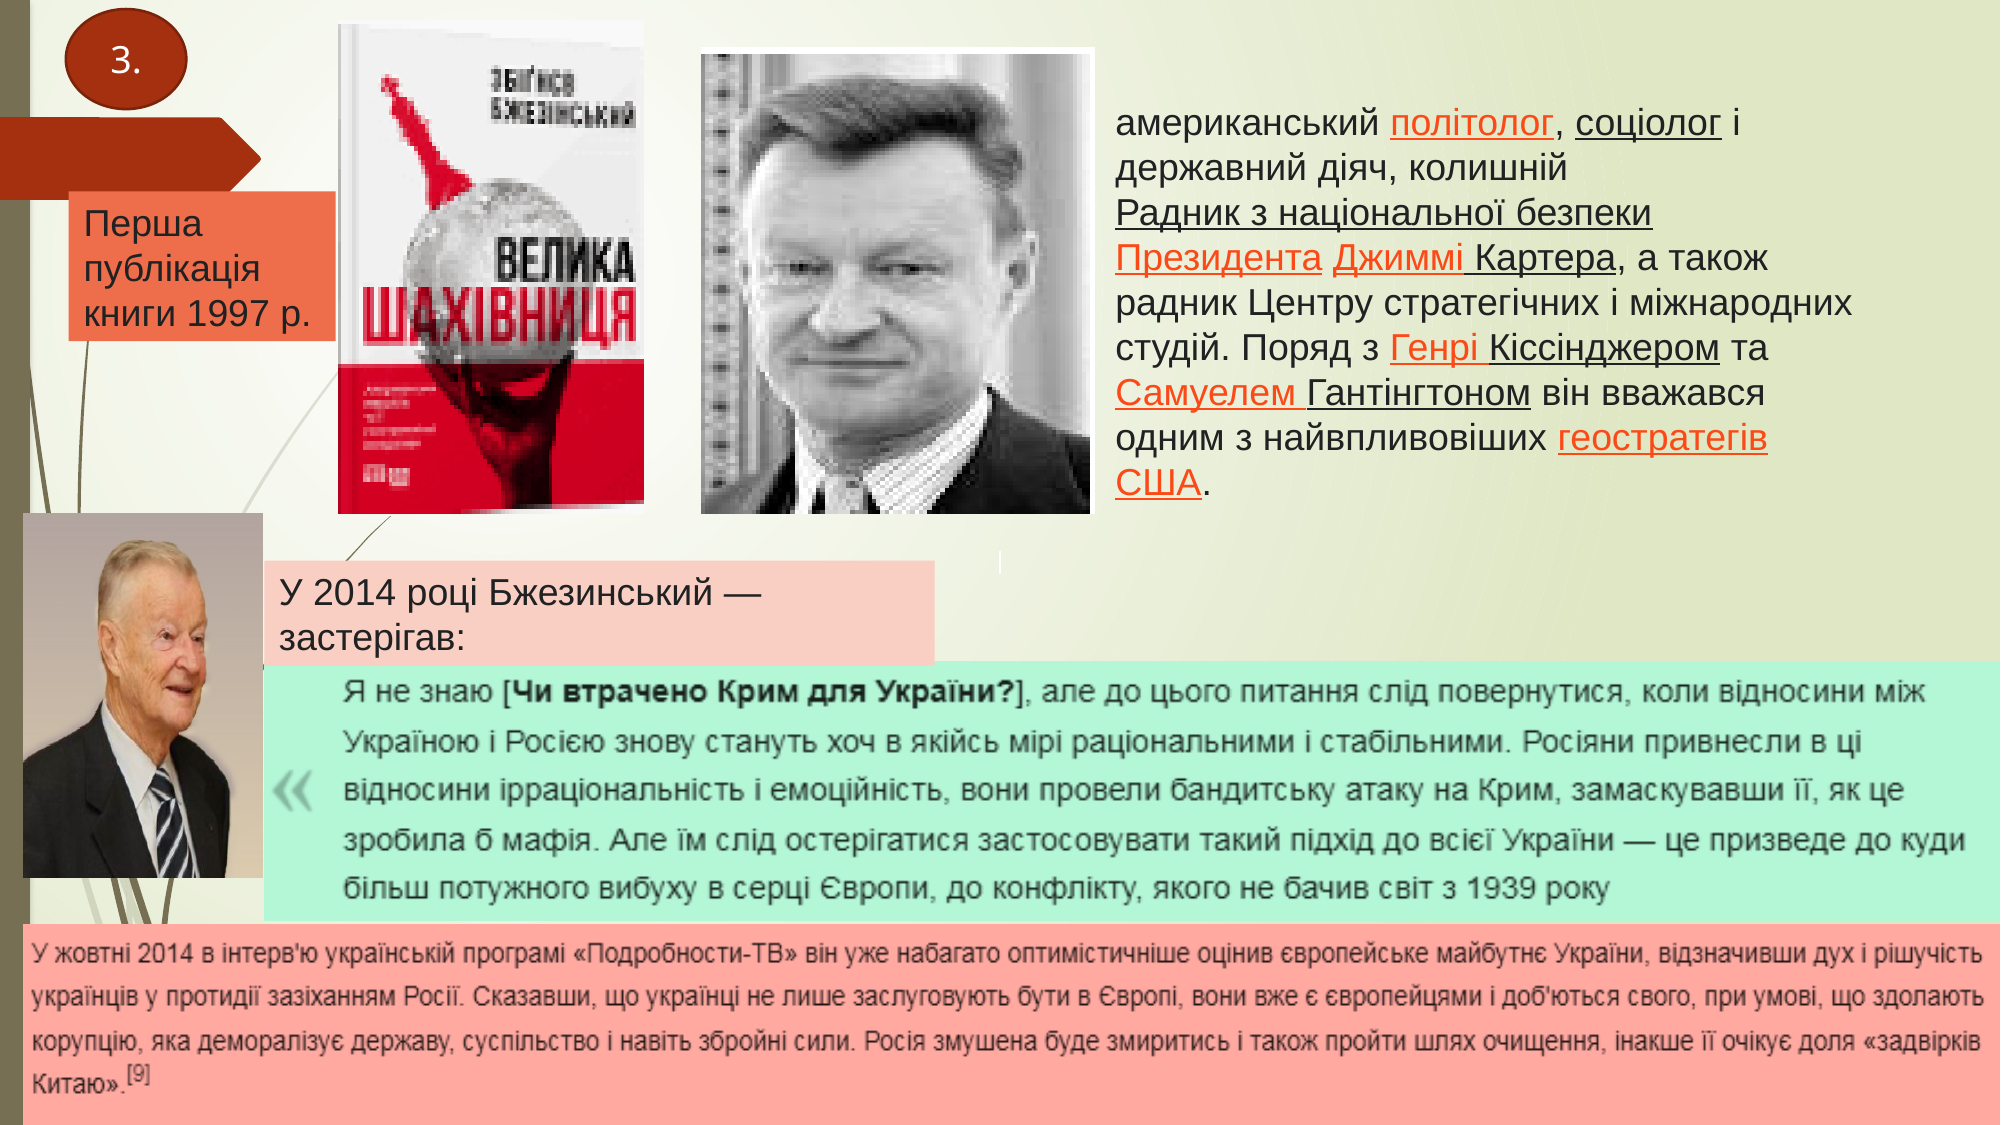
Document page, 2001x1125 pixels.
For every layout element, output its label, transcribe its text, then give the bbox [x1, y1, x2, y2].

text_box Перша публікація книги 1997 р. [68, 191, 333, 342]
text_box американський політолог, соціолог і державний діяч, колишній Радник з національної безпеки Президента Джиммі Картера, а також радник Центру стратегічних і міжнародних студій. Поряд з Генрі Кіссінджером та Самуелем Гантінгтоном він вважався одним з найвпливовіших геостратегів США. [1100, 90, 1875, 511]
picture [23, 513, 2000, 921]
text_box 3. [64, 7, 188, 111]
text_box У 2014 році Бжезинський — застерігав: [268, 560, 935, 659]
picture [338, 20, 644, 514]
picture [23, 923, 2000, 1125]
picture [701, 47, 1096, 514]
